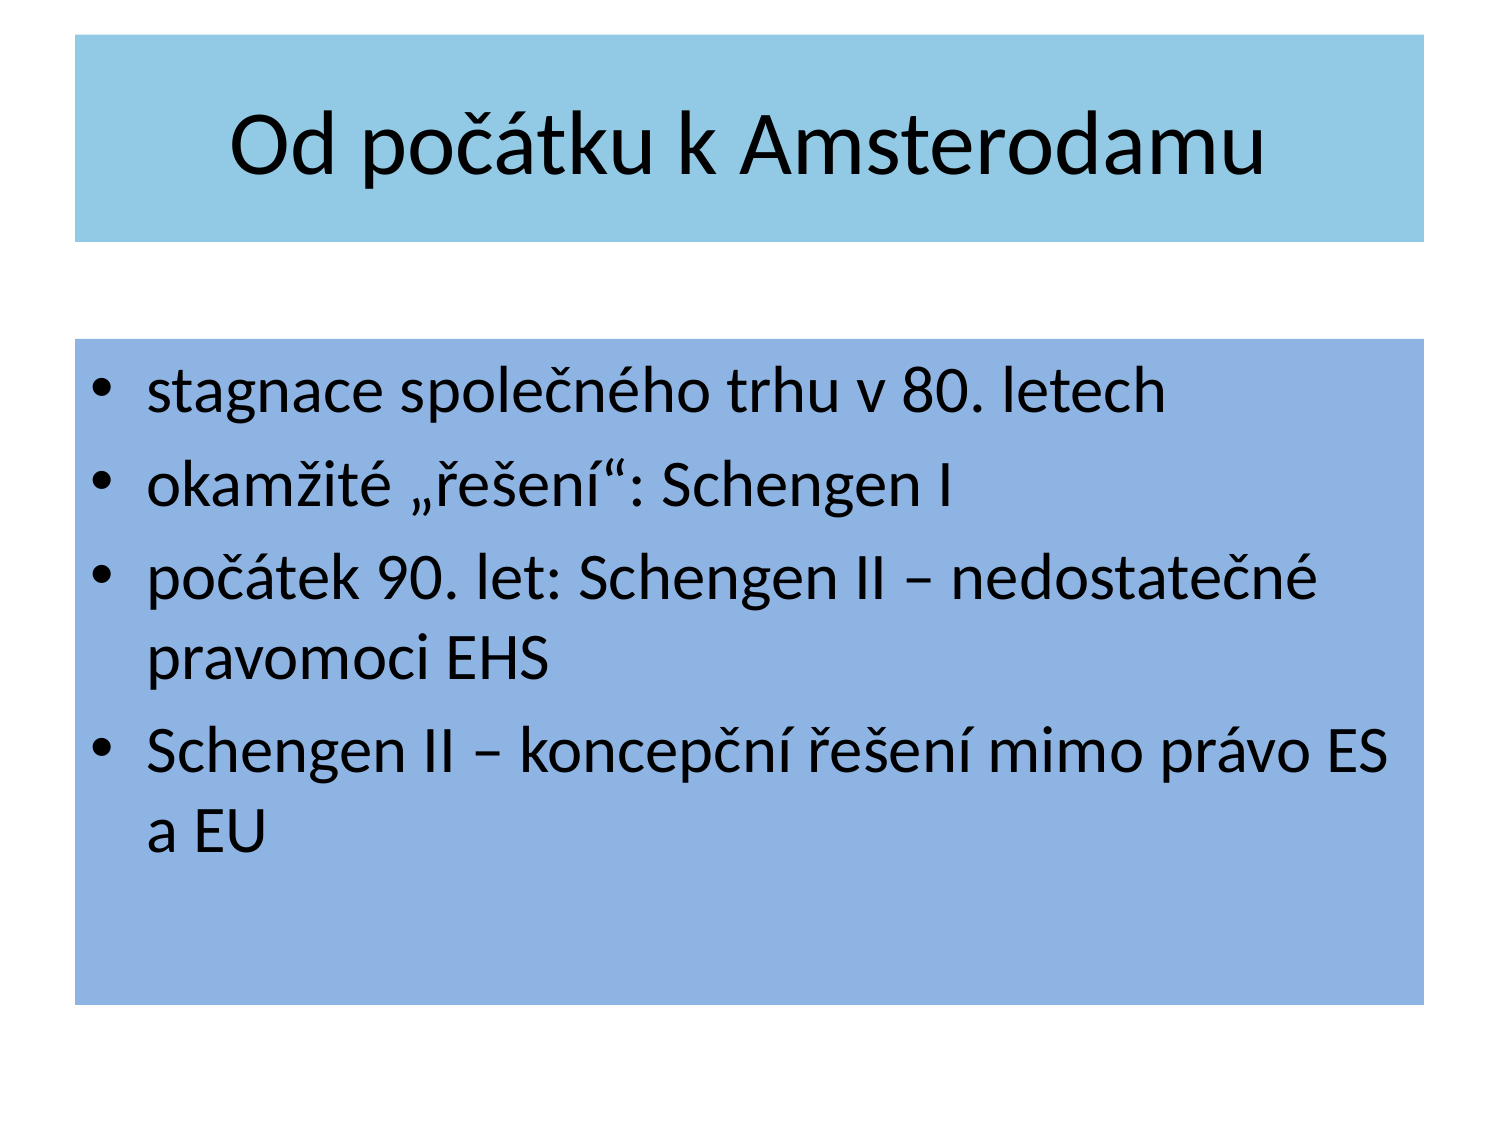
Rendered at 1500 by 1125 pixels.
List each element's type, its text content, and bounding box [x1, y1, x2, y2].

title Od počátku k Amsterodamu [75, 34, 1424, 242]
list stagnace společného trhu v 80. letech okamžité „řešení“: Schengen I počátek 90. let: Schengen II – nedostatečné pravomoci EHS Schengen II – koncepční řešení mimo právo ES a EU [75, 338, 1424, 1005]
